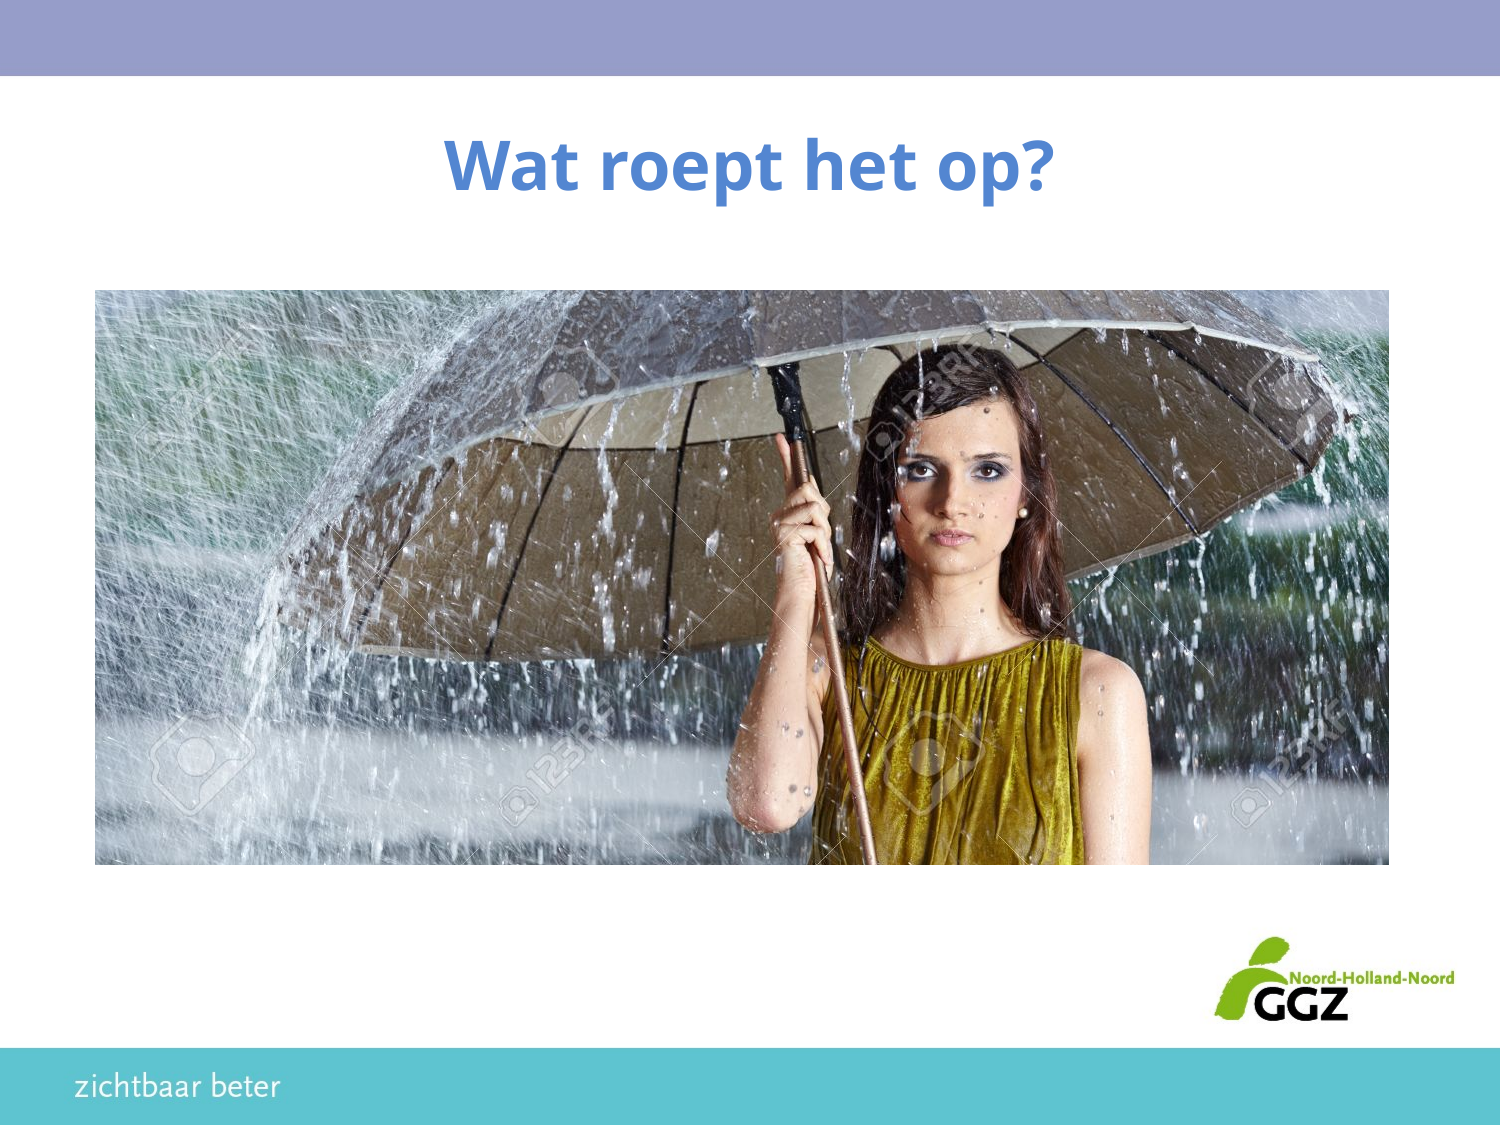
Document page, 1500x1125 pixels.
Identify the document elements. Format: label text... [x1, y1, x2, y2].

title Wat roept het op? [103, 59, 1397, 278]
picture [0, 0, 1500, 1125]
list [95, 290, 1389, 865]
